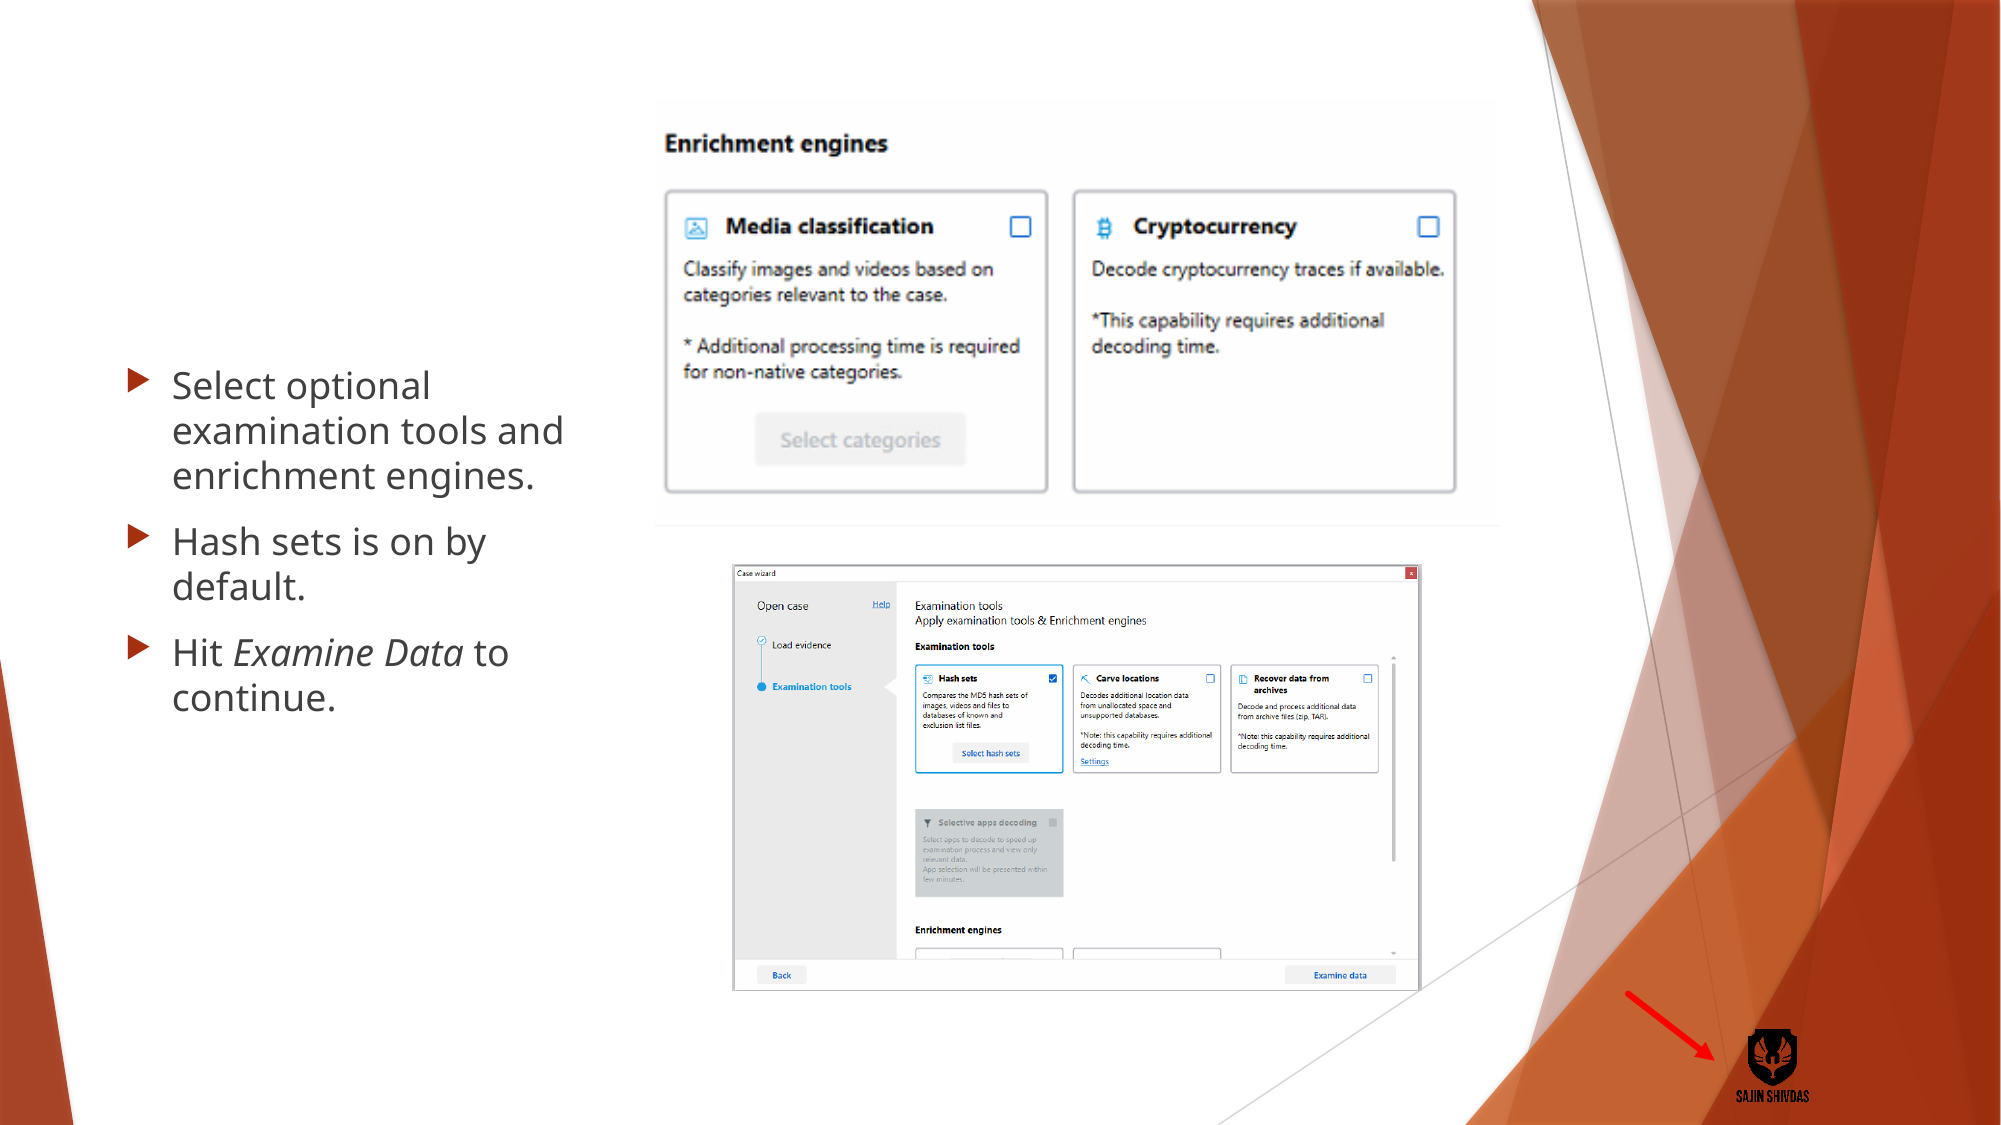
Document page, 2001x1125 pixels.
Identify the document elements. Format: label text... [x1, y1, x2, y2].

picture [1728, 1021, 1819, 1112]
picture [653, 99, 1500, 528]
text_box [1627, 993, 1716, 1062]
text_box Select optional examination tools and enrichment engines. Hash sets is on by default. Hit Examine Data to continue. [110, 354, 591, 991]
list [732, 563, 1422, 992]
